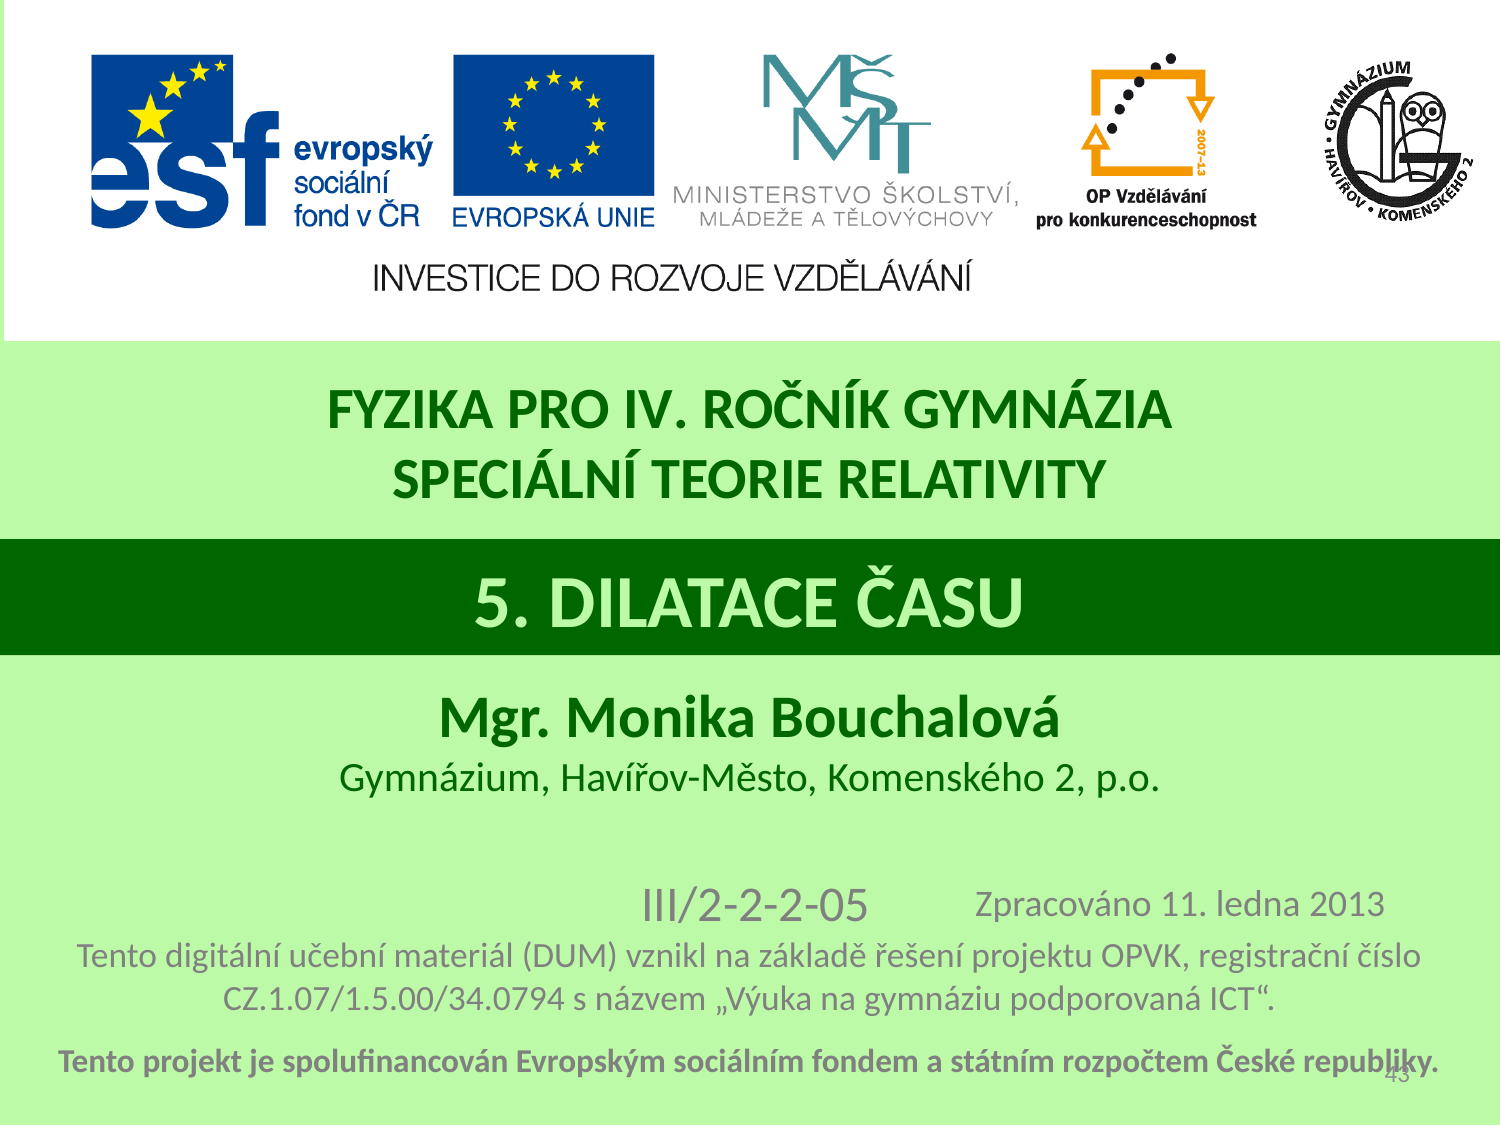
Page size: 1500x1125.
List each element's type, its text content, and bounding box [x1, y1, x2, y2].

text_box Tento projekt je spolufinancován Evropským sociálním fondem a státním rozpočtem České republiky. [0, 1046, 1500, 1125]
text_box Zpracováno 11. ledna 2013 [949, 859, 1434, 935]
text_box III/2-2-2-05 Tento digitální učební materiál (DUM) vznikl na základě řešení projektu OPVK, registrační číslo CZ.1.07/1.5.00/34.0794 s názvem „Výuka na gymnáziu podporovaná ICT“. [0, 843, 1500, 1046]
text_box 5. DILATACE ČASU [0, 539, 1500, 584]
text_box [5, 0, 1500, 339]
text_box Mgr. Monika Bouchalová Gymnázium, Havířov-Město, Komenského 2, p.o. [0, 584, 1500, 843]
text_box FYZIKA PRO IV. ROČNÍK GYMNÁZIA SPECIÁLNÍ TEORIE RELATIVITY [0, 351, 1500, 529]
slide_number 43 [1074, 1046, 1425, 1103]
